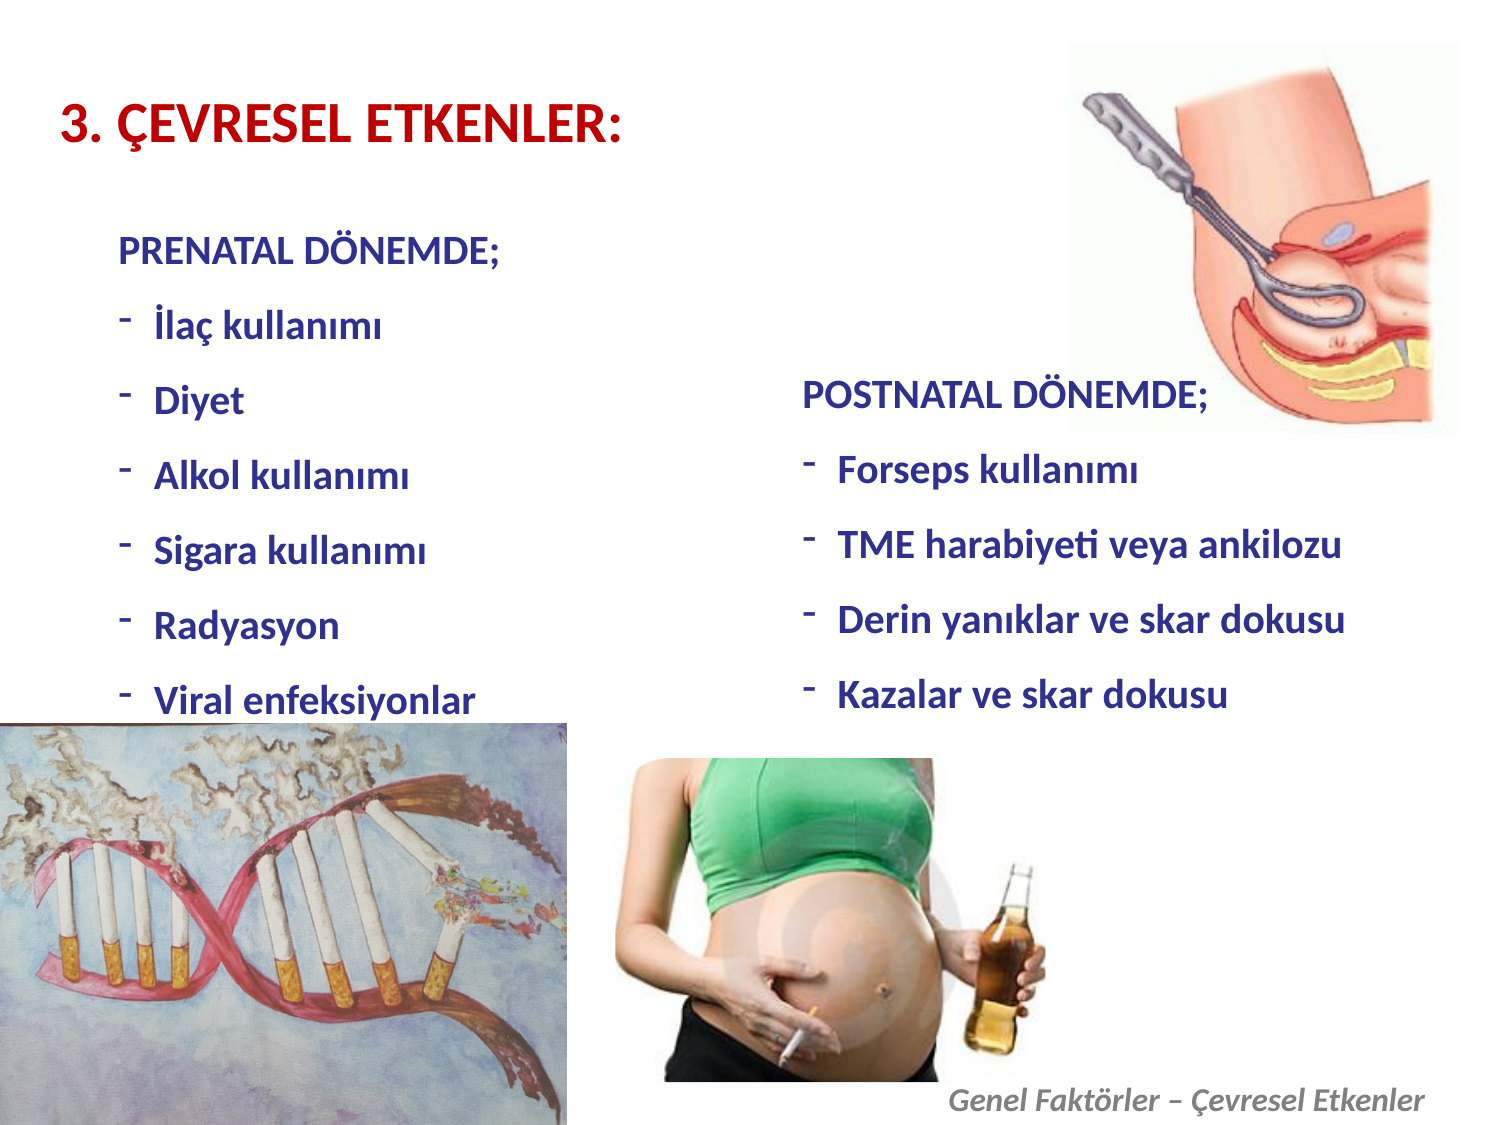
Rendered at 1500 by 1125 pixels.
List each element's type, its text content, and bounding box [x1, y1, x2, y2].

picture [1068, 42, 1460, 434]
text_box PRENATAL DÖNEMDE; İlaç kullanımı Diyet Alkol kullanımı Sigara kullanımı Radyasyon Viral enfeksiyonlar [103, 190, 1447, 731]
text_box 3. ÇEVRESEL ETKENLER: [44, 76, 639, 162]
picture [615, 757, 1046, 1083]
text_box POSTNATAL DÖNEMDE; Forseps kullanımı TME harabiyeti veya ankilozu Derin yanıklar ve skar dokusu Kazalar ve skar dokusu [787, 334, 1412, 724]
text_box Genel Faktörler – Çevresel Etkenler [933, 1070, 1441, 1125]
picture [0, 722, 568, 1125]
